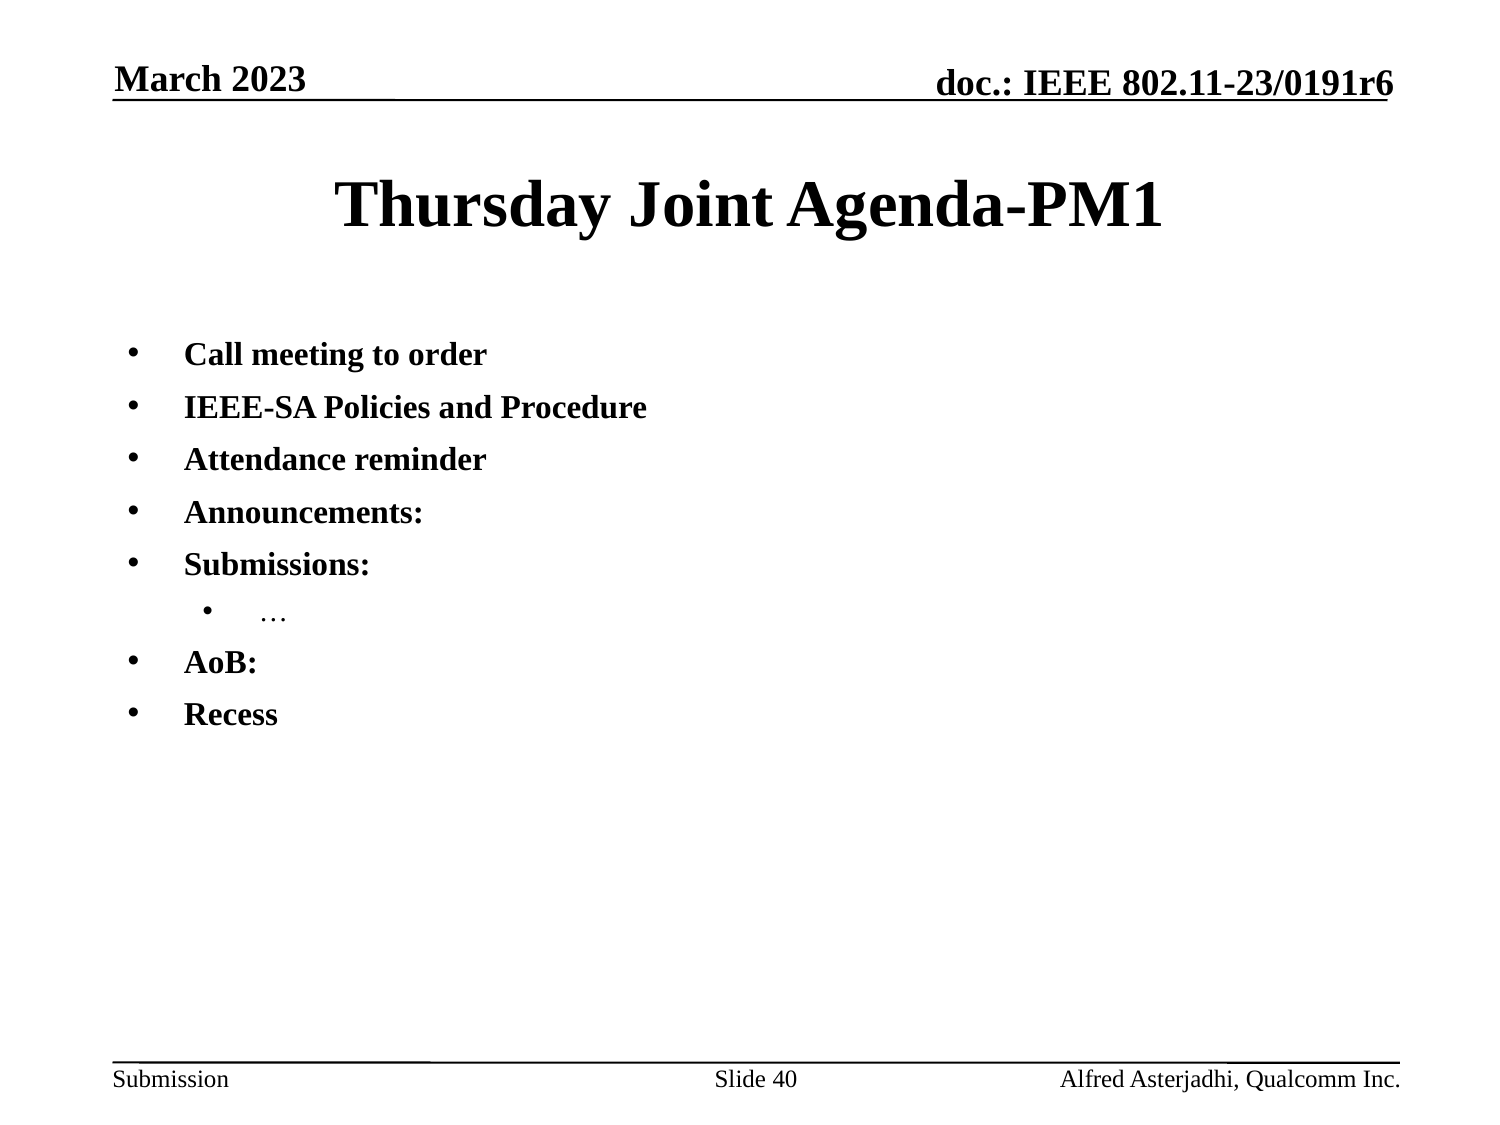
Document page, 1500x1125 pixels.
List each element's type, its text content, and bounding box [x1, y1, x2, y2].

slide_number Slide 40 [712, 1061, 800, 1123]
footer Alfred Asterjadhi, Qualcomm Inc. [878, 1061, 1402, 1093]
title Thursday Joint Agenda-PM1 [112, 112, 1388, 288]
list Call meeting to order IEEE-SA Policies and Procedure Attendance reminder Announcements: Submissions: … AoB: Recess [112, 324, 1388, 1000]
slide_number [114, 54, 423, 100]
